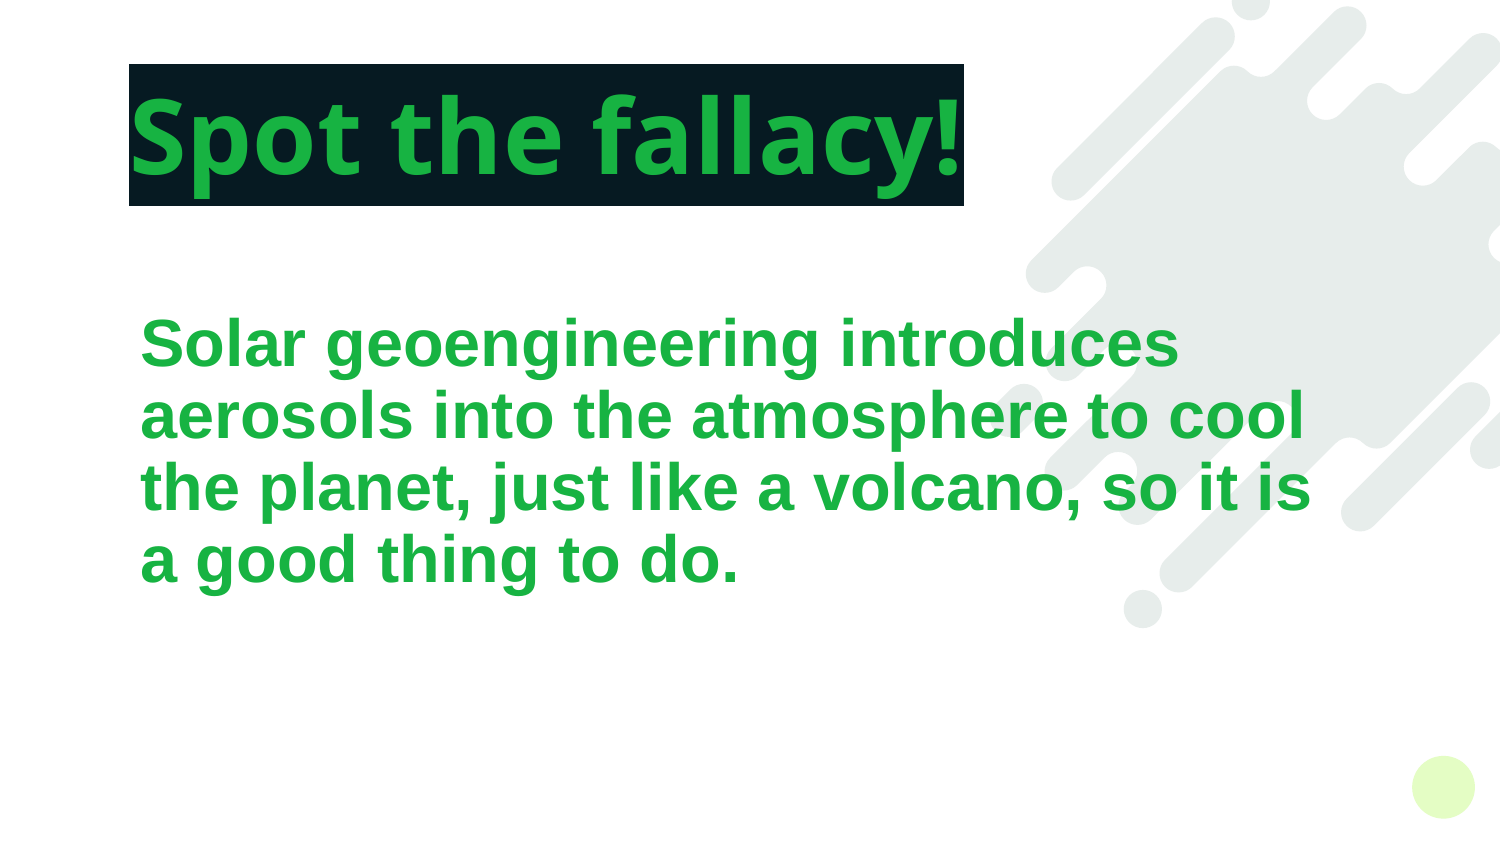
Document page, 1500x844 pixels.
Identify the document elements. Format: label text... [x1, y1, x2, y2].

title Types of fallacy Solar geoengineering introduces aerosols into the atmosphere to cool the planet, just like a volcano, so it is a good thing to do. [140, 141, 1360, 597]
text_box Spot the fallacy! [114, 55, 1295, 211]
